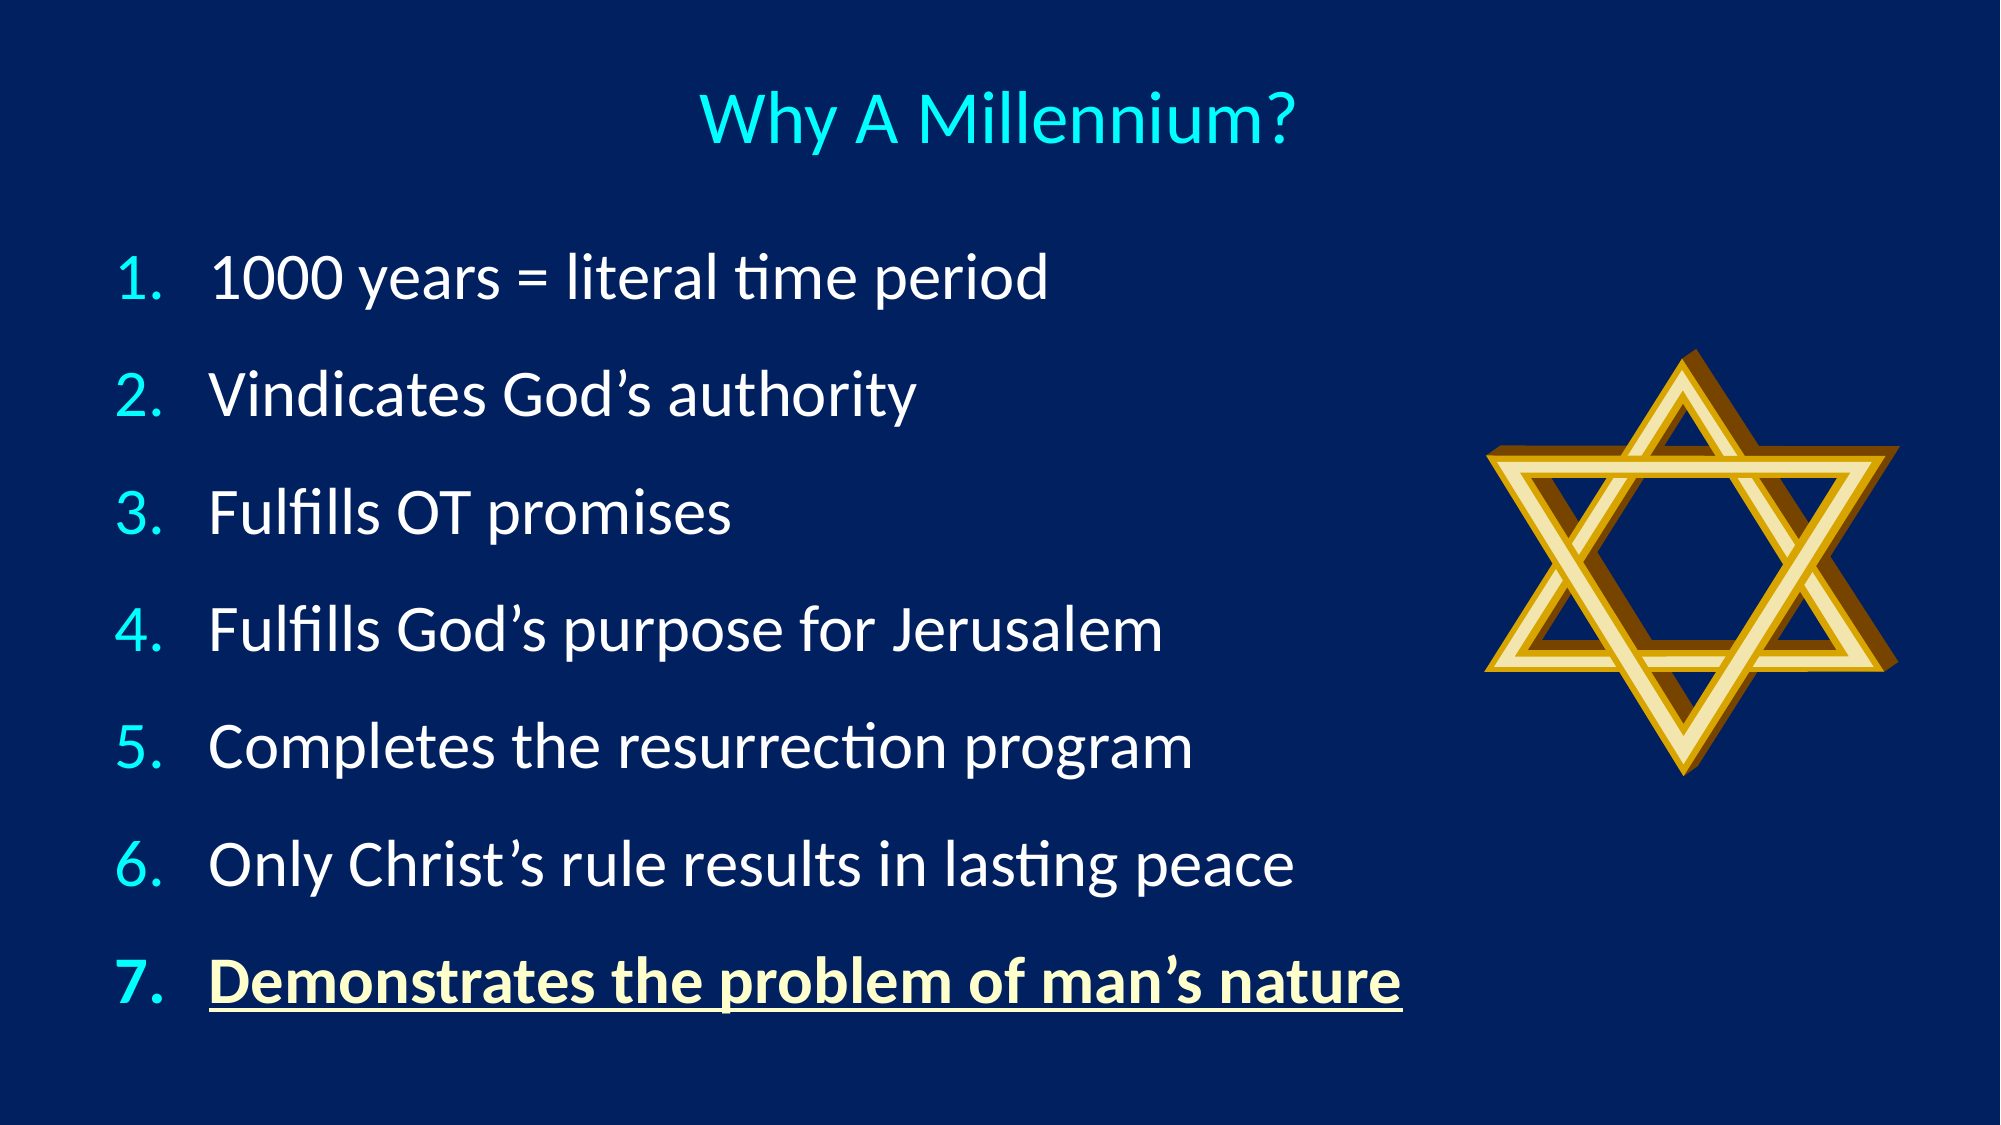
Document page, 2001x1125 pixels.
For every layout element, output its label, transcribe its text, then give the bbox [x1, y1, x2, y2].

list 1000 years = literal time period Vindicates God’s authority Fulfills OT promises Fulfills God’s purpose for Jerusalem Completes the resurrection program Only Christ’s rule results in lasting peace Demonstrates the problem of man’s nature [99, 224, 1451, 1088]
title Why A Millennium? [193, 25, 1807, 201]
picture [1483, 348, 1901, 777]
